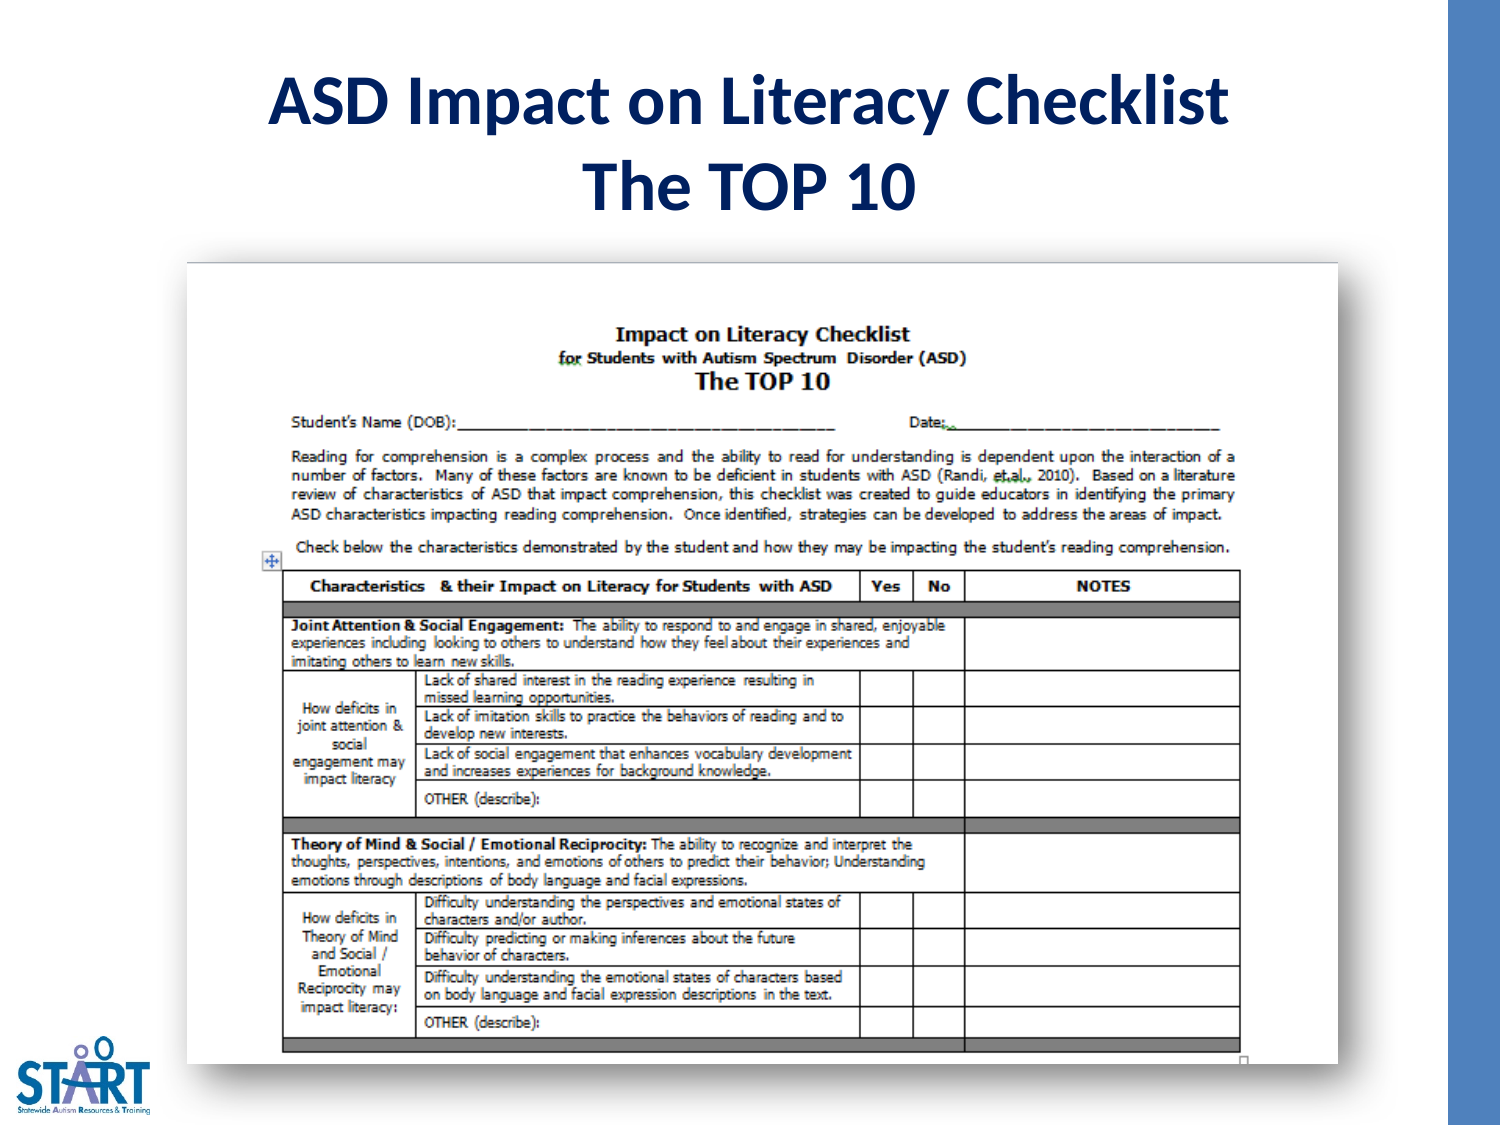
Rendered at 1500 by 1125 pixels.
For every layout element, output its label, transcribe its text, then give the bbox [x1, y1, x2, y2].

picture [16, 1036, 150, 1115]
title ASD Impact on Literacy Checklist The TOP 10 [75, 45, 1425, 233]
picture [187, 262, 1338, 1065]
